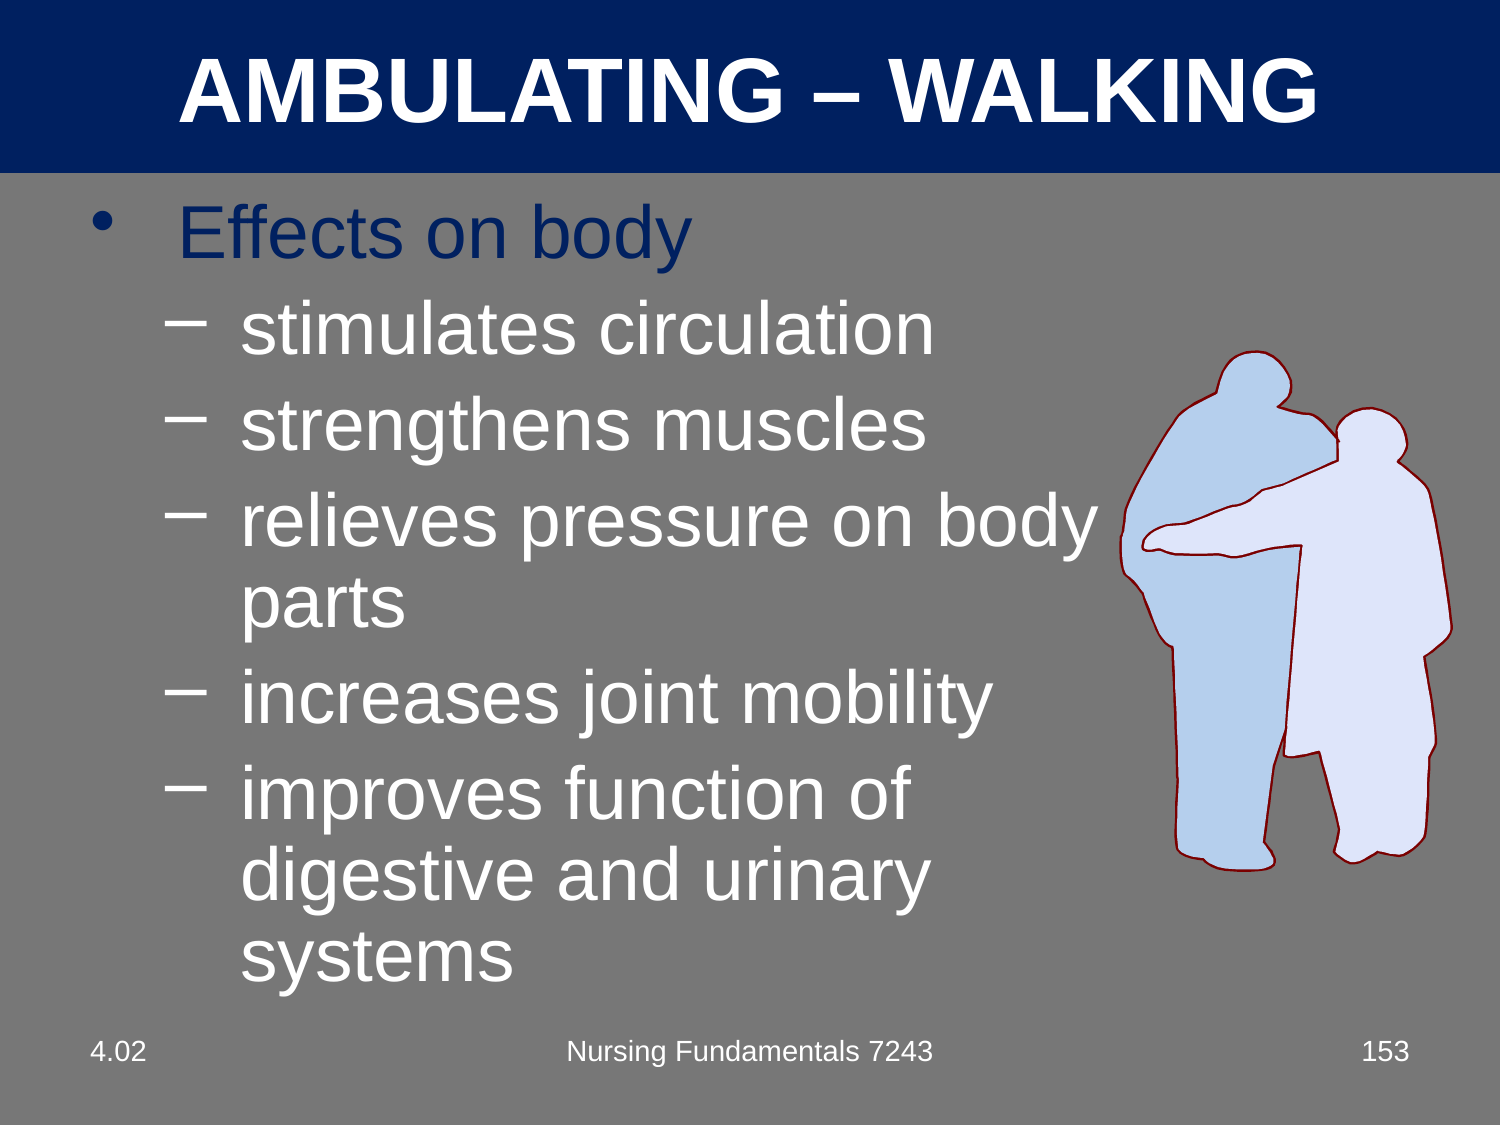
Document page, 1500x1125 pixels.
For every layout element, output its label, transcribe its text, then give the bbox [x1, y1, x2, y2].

slide_number 4.02 [75, 1024, 425, 1103]
slide_number 153 [1074, 1024, 1425, 1103]
list Effects on body stimulates circulation strengthens muscles relieves pressure on body parts increases joint mobility improves function of digestive and urinary systems [75, 186, 1176, 1016]
text_box AMBULATING – WALKING [0, 0, 1500, 173]
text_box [1116, 347, 1457, 876]
footer Nursing Fundamentals 7243 [512, 1024, 988, 1103]
